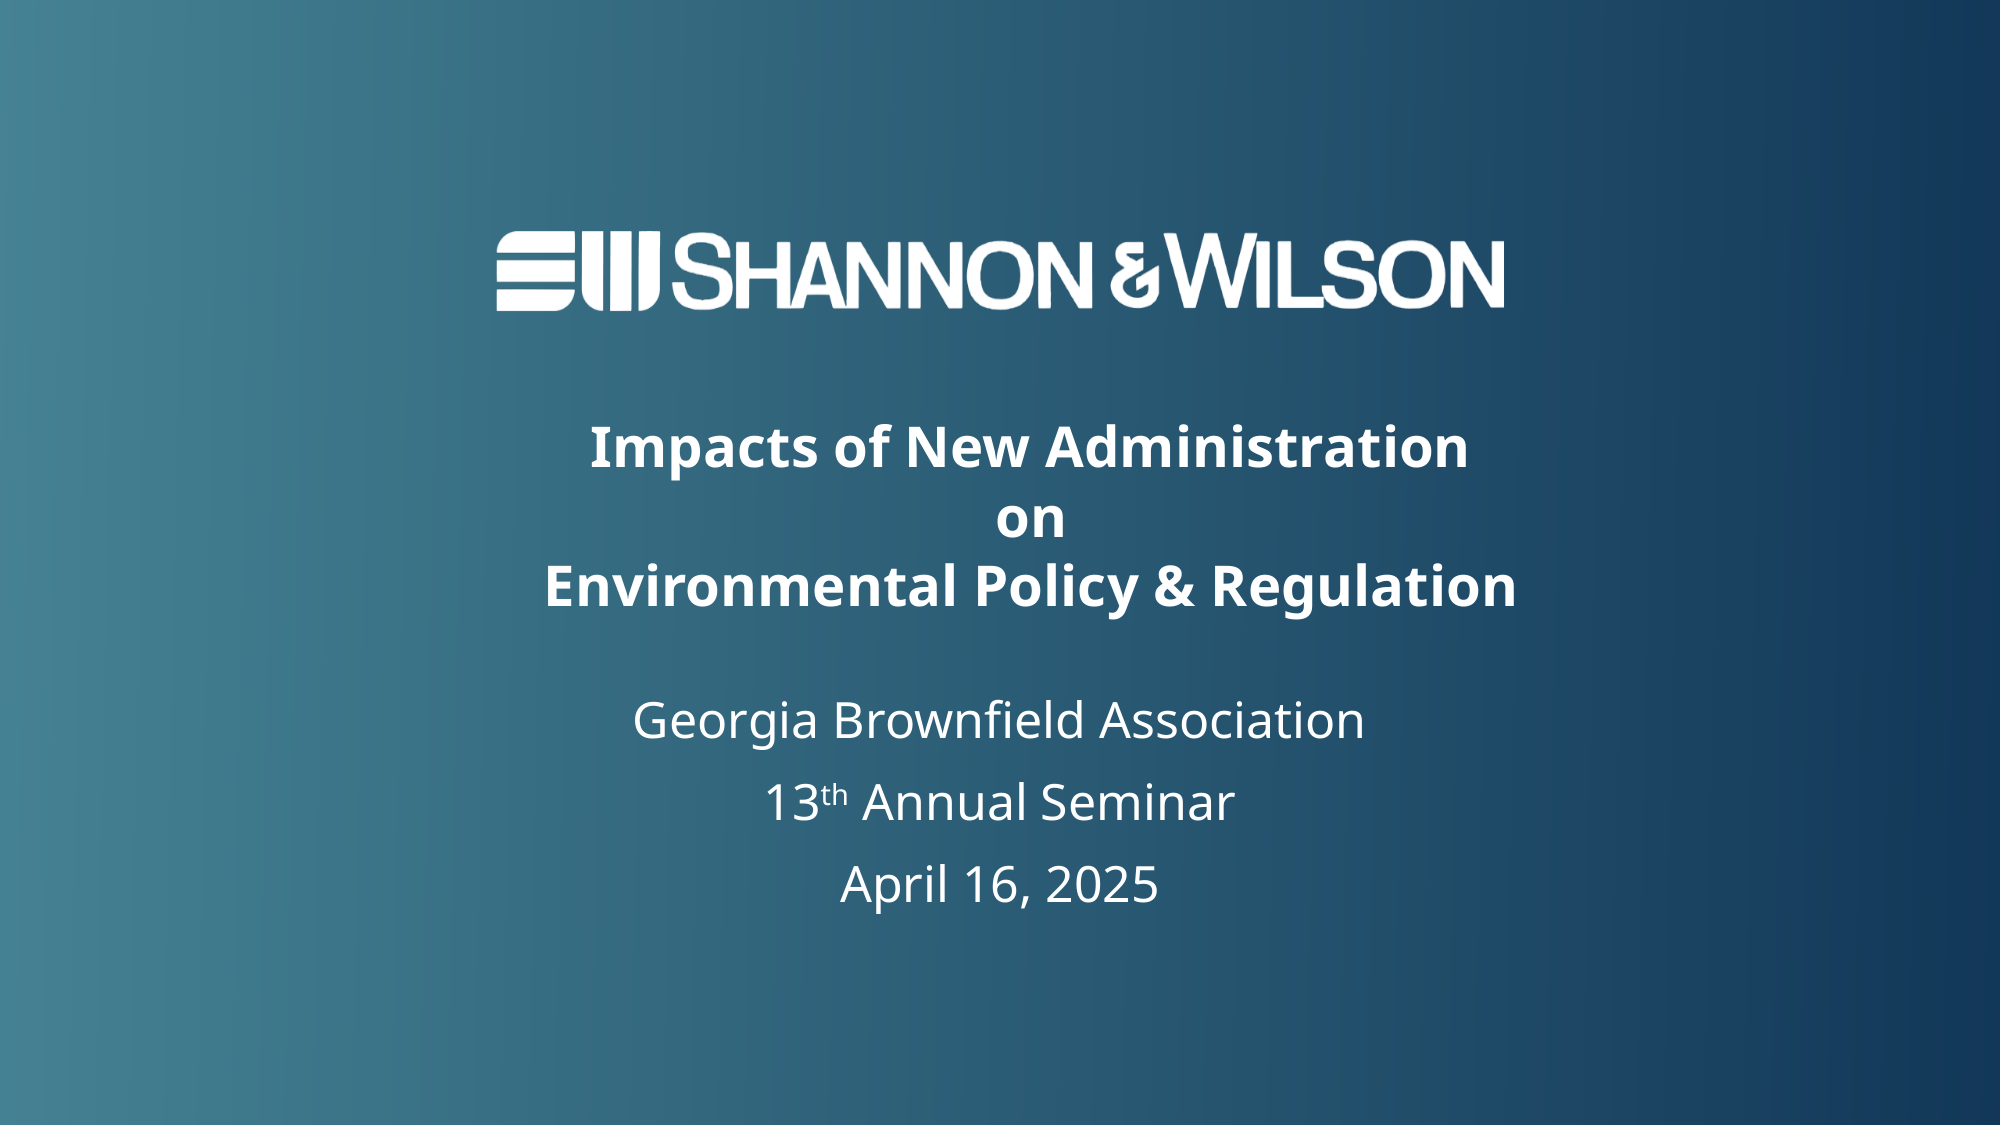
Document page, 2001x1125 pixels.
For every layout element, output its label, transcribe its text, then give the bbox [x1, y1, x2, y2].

subtitle Georgia Brownfield Association 13th Annual Seminar April 16, 2025 [249, 681, 1750, 930]
title Impacts of New Administration on Environmental Policy & Regulation [136, 402, 1926, 628]
picture [491, 224, 1508, 319]
